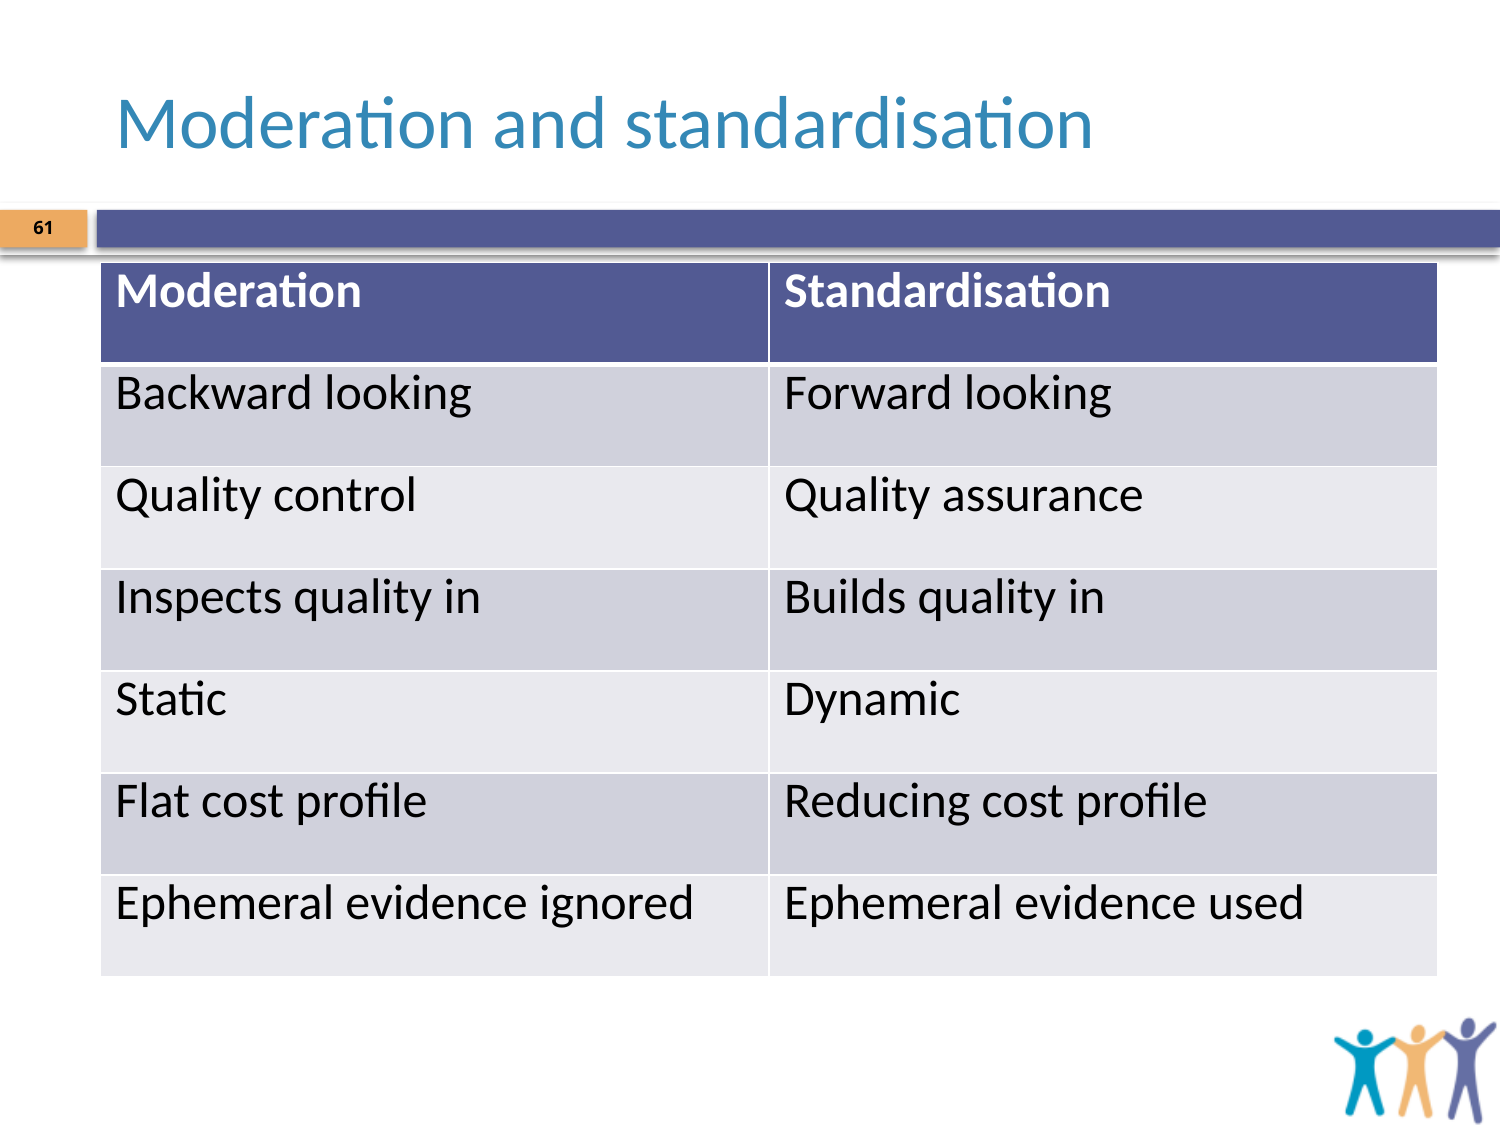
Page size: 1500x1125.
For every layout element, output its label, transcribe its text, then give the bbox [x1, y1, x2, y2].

table_header Standardisation [770, 263, 1437, 362]
table_cell Reducing cost profile [770, 774, 1437, 874]
table_cell Backward looking [101, 367, 768, 466]
table_cell Quality assurance [770, 467, 1437, 568]
table_cell Static [101, 672, 768, 772]
slide_number 61 [0, 208, 88, 249]
table_cell Dynamic [770, 672, 1437, 772]
table_cell Ephemeral evidence ignored [101, 876, 768, 976]
table_cell Inspects quality in [101, 570, 768, 670]
title Moderation and standardisation [100, 37, 1438, 200]
table_cell Builds quality in [770, 570, 1437, 670]
table_cell Quality control [101, 467, 768, 568]
table_header Moderation [101, 263, 768, 362]
table_cell Flat cost profile [101, 774, 768, 874]
table_cell Ephemeral evidence used [770, 876, 1437, 976]
table_cell Forward looking [770, 367, 1437, 466]
